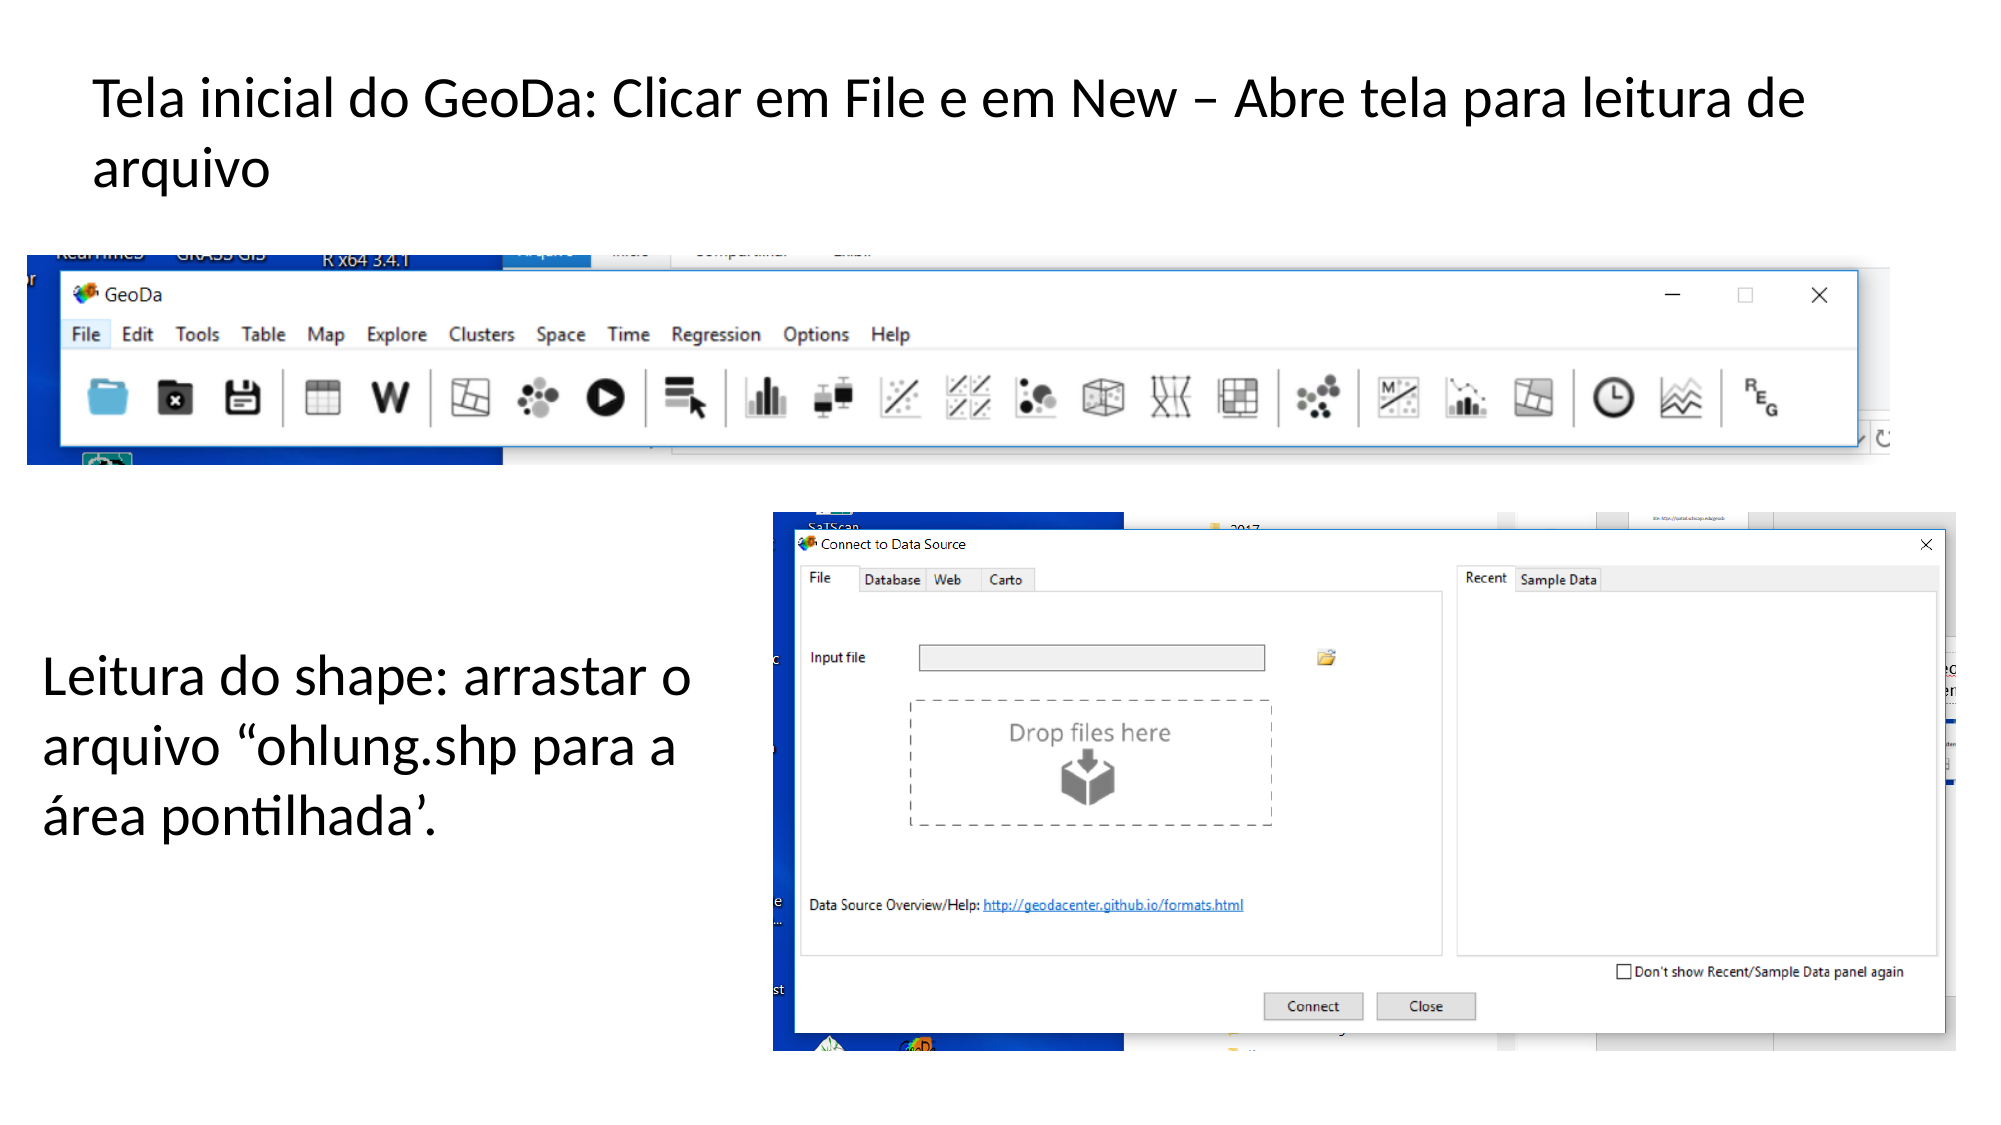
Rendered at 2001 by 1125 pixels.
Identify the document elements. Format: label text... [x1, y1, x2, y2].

picture [27, 255, 1890, 466]
text_box Tela inicial do GeoDa: Clicar em File e em New – Abre tela para leitura de arquivo [77, 51, 1890, 207]
picture [773, 512, 1956, 1051]
text_box Leitura do shape: arrastar o arquivo “ohlung.shp para a área pontilhada’. [27, 629, 733, 855]
